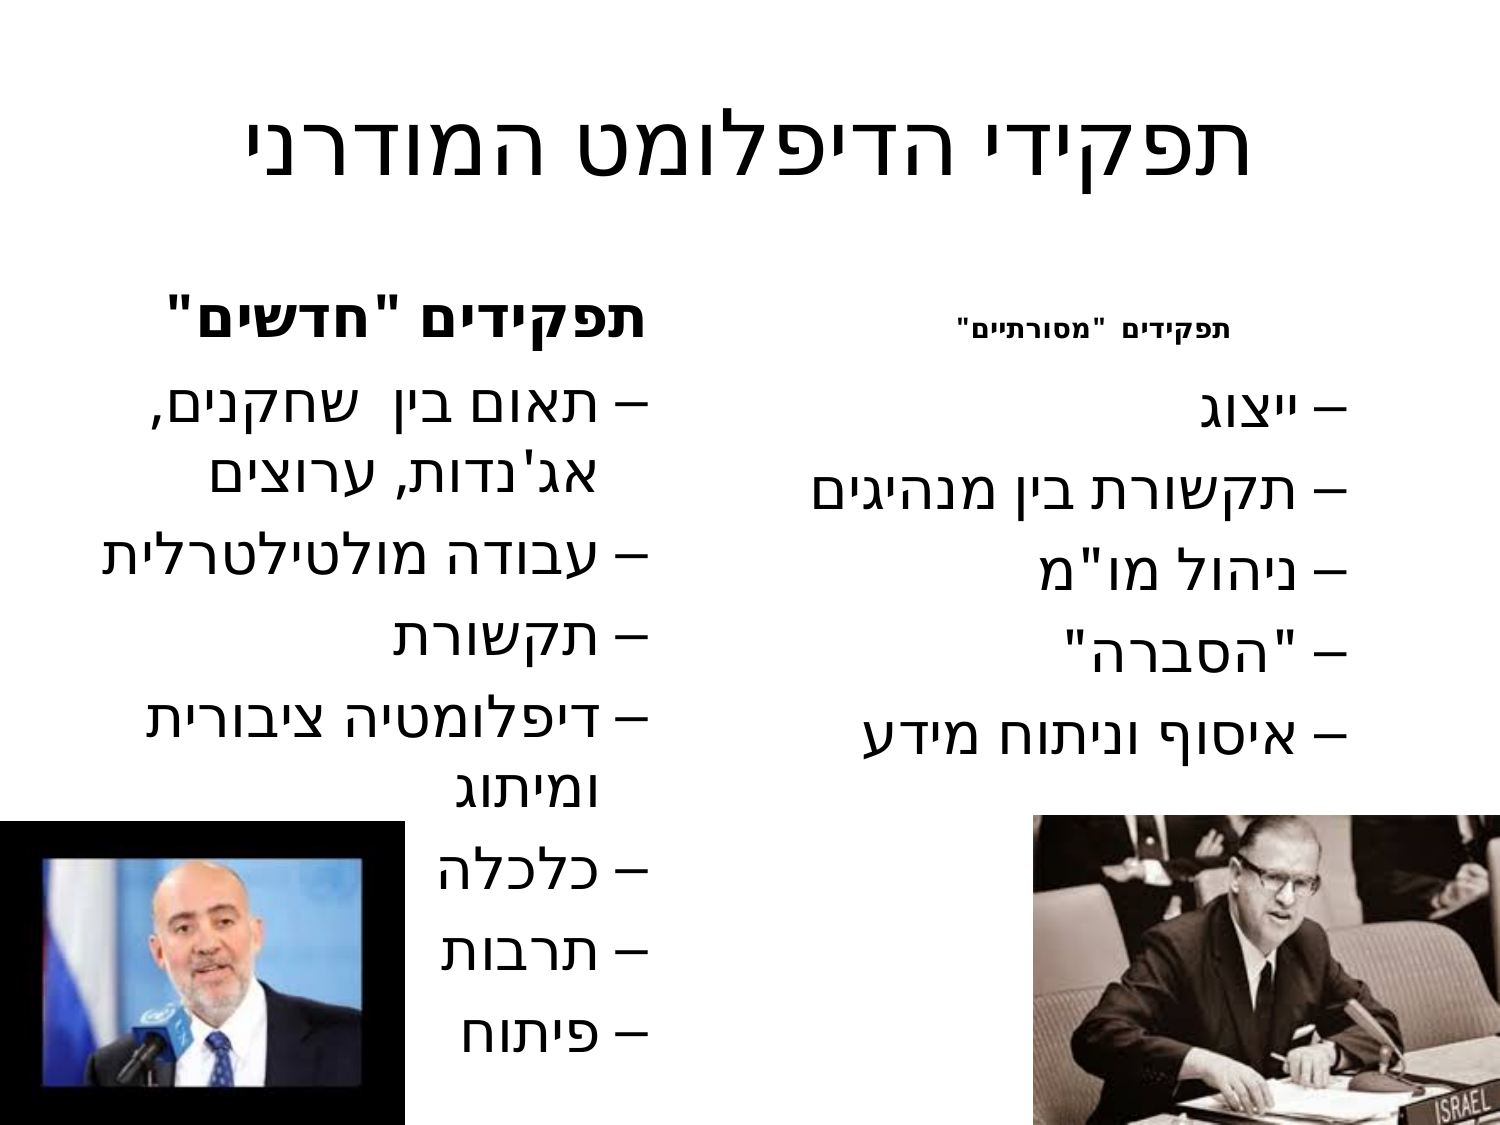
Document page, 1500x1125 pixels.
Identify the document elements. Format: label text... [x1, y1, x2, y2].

list תפקידים "חדשים" [75, 251, 738, 356]
list ייצוג תקשורת בין מנהיגים ניהול מו"מ "הסברה" איסוף וניתוח מידע [773, 361, 1437, 1010]
title תפקידי הדיפלומט המודרני [75, 45, 1425, 233]
list תפקידים "מסורתיים" [761, 251, 1425, 357]
list תאום בין שחקנים, אג'נדות, ערוצים עבודה מולטילטרלית תקשורת דיפלומטיה ציבורית ומיתוג כלכלה תרבות פיתוח [75, 356, 738, 1005]
picture [1033, 815, 1500, 1125]
picture [0, 821, 405, 1125]
